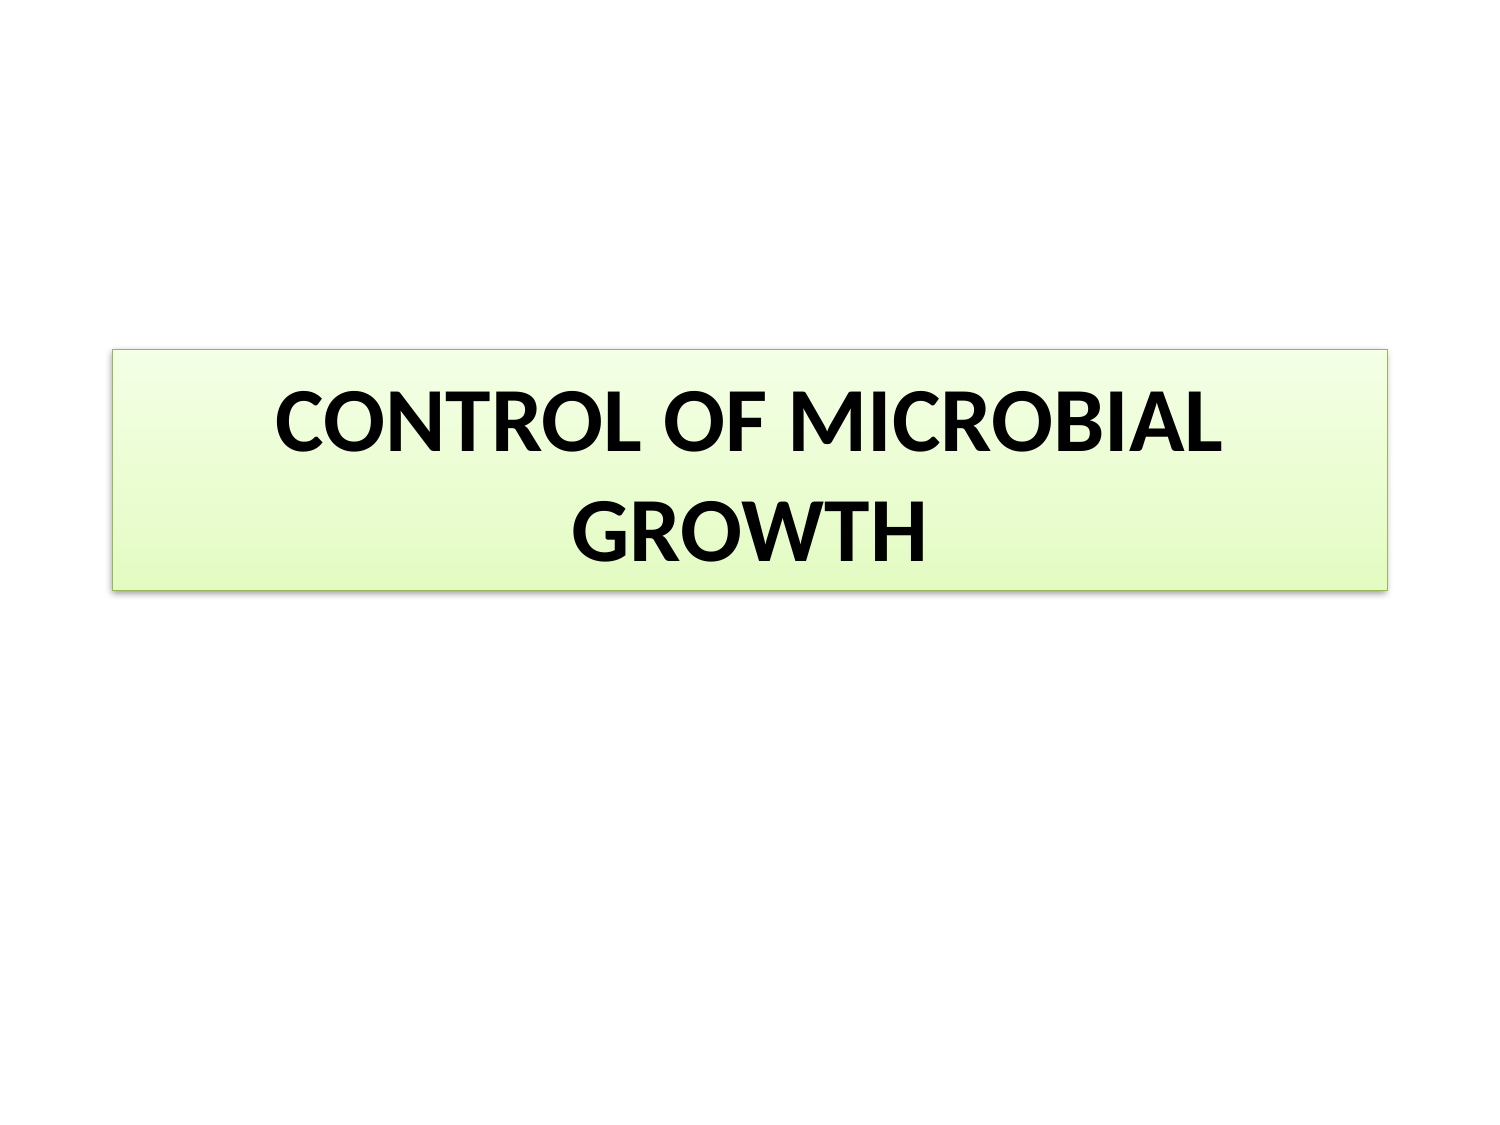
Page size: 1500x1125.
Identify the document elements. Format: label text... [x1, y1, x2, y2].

title CONTROL OF MICROBIAL GROWTH [112, 349, 1388, 591]
